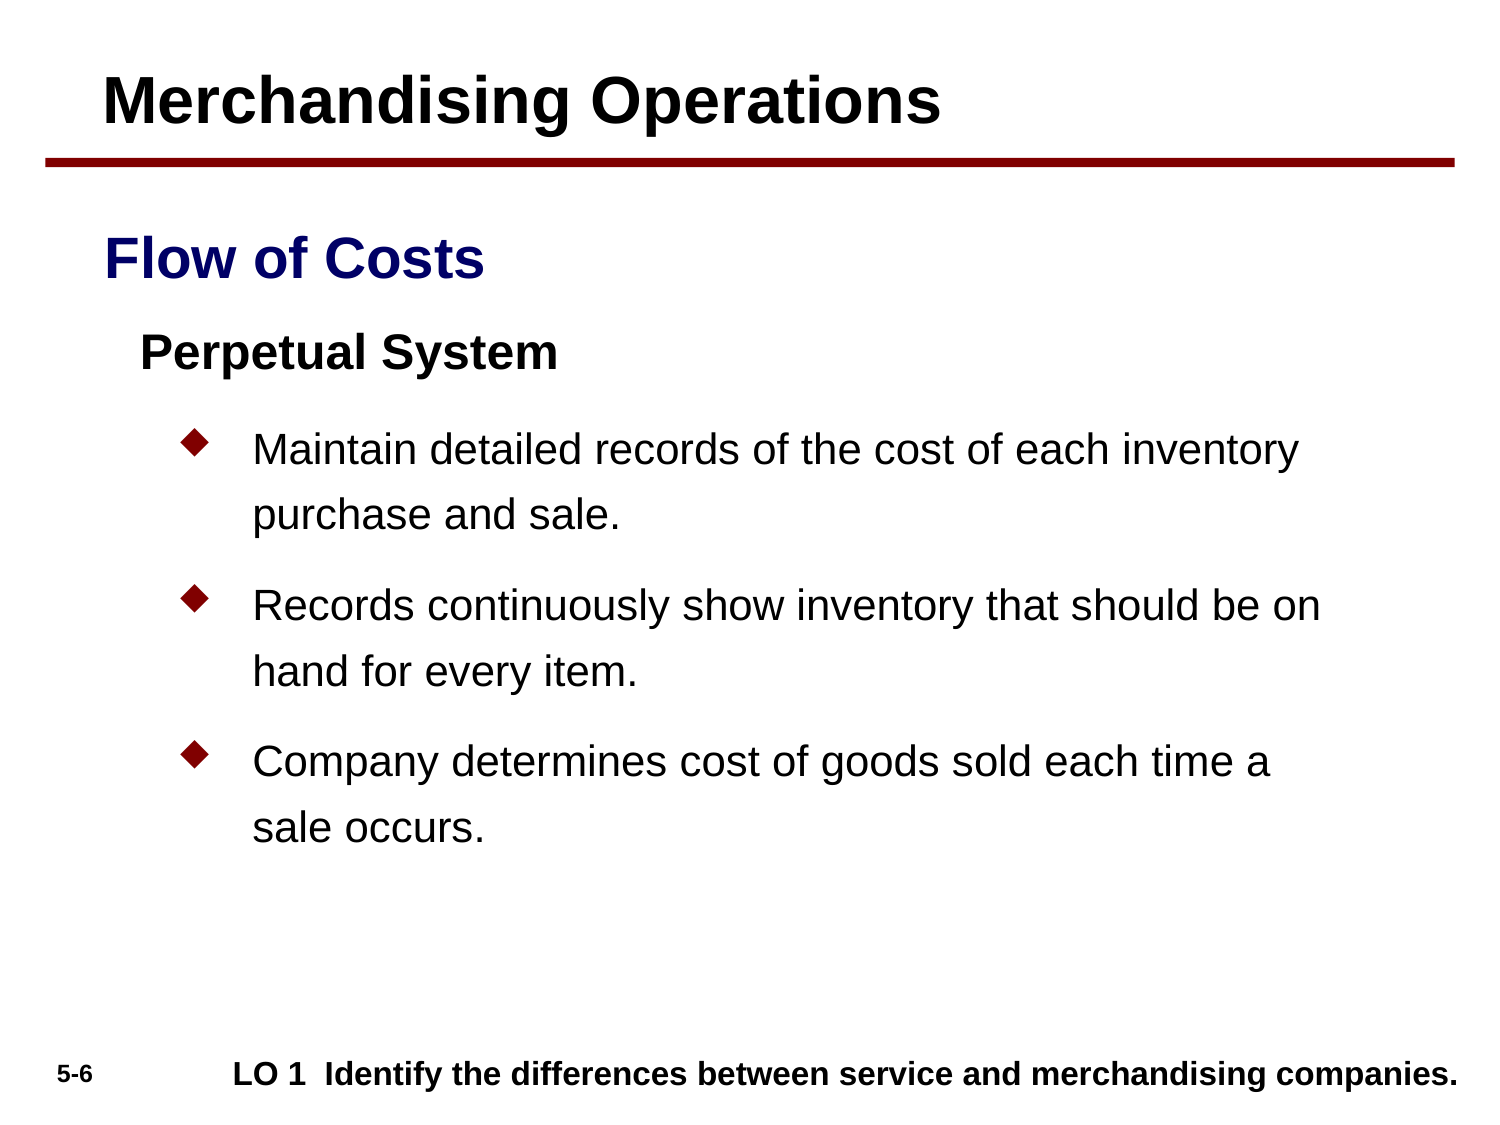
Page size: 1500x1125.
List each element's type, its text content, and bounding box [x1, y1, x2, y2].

text_box Perpetual System [125, 312, 675, 388]
text_box Merchandising Operations [87, 50, 1338, 142]
text_box LO 1 Identify the differences between service and merchandising companies. [137, 1044, 1475, 1100]
text_box Maintain detailed records of the cost of each inventory purchase and sale. Records continuously show inventory that should be on hand for every item. Company determines cost of goods sold each time a sale occurs. [125, 399, 1363, 859]
text_box Flow of Costs [89, 212, 1213, 298]
